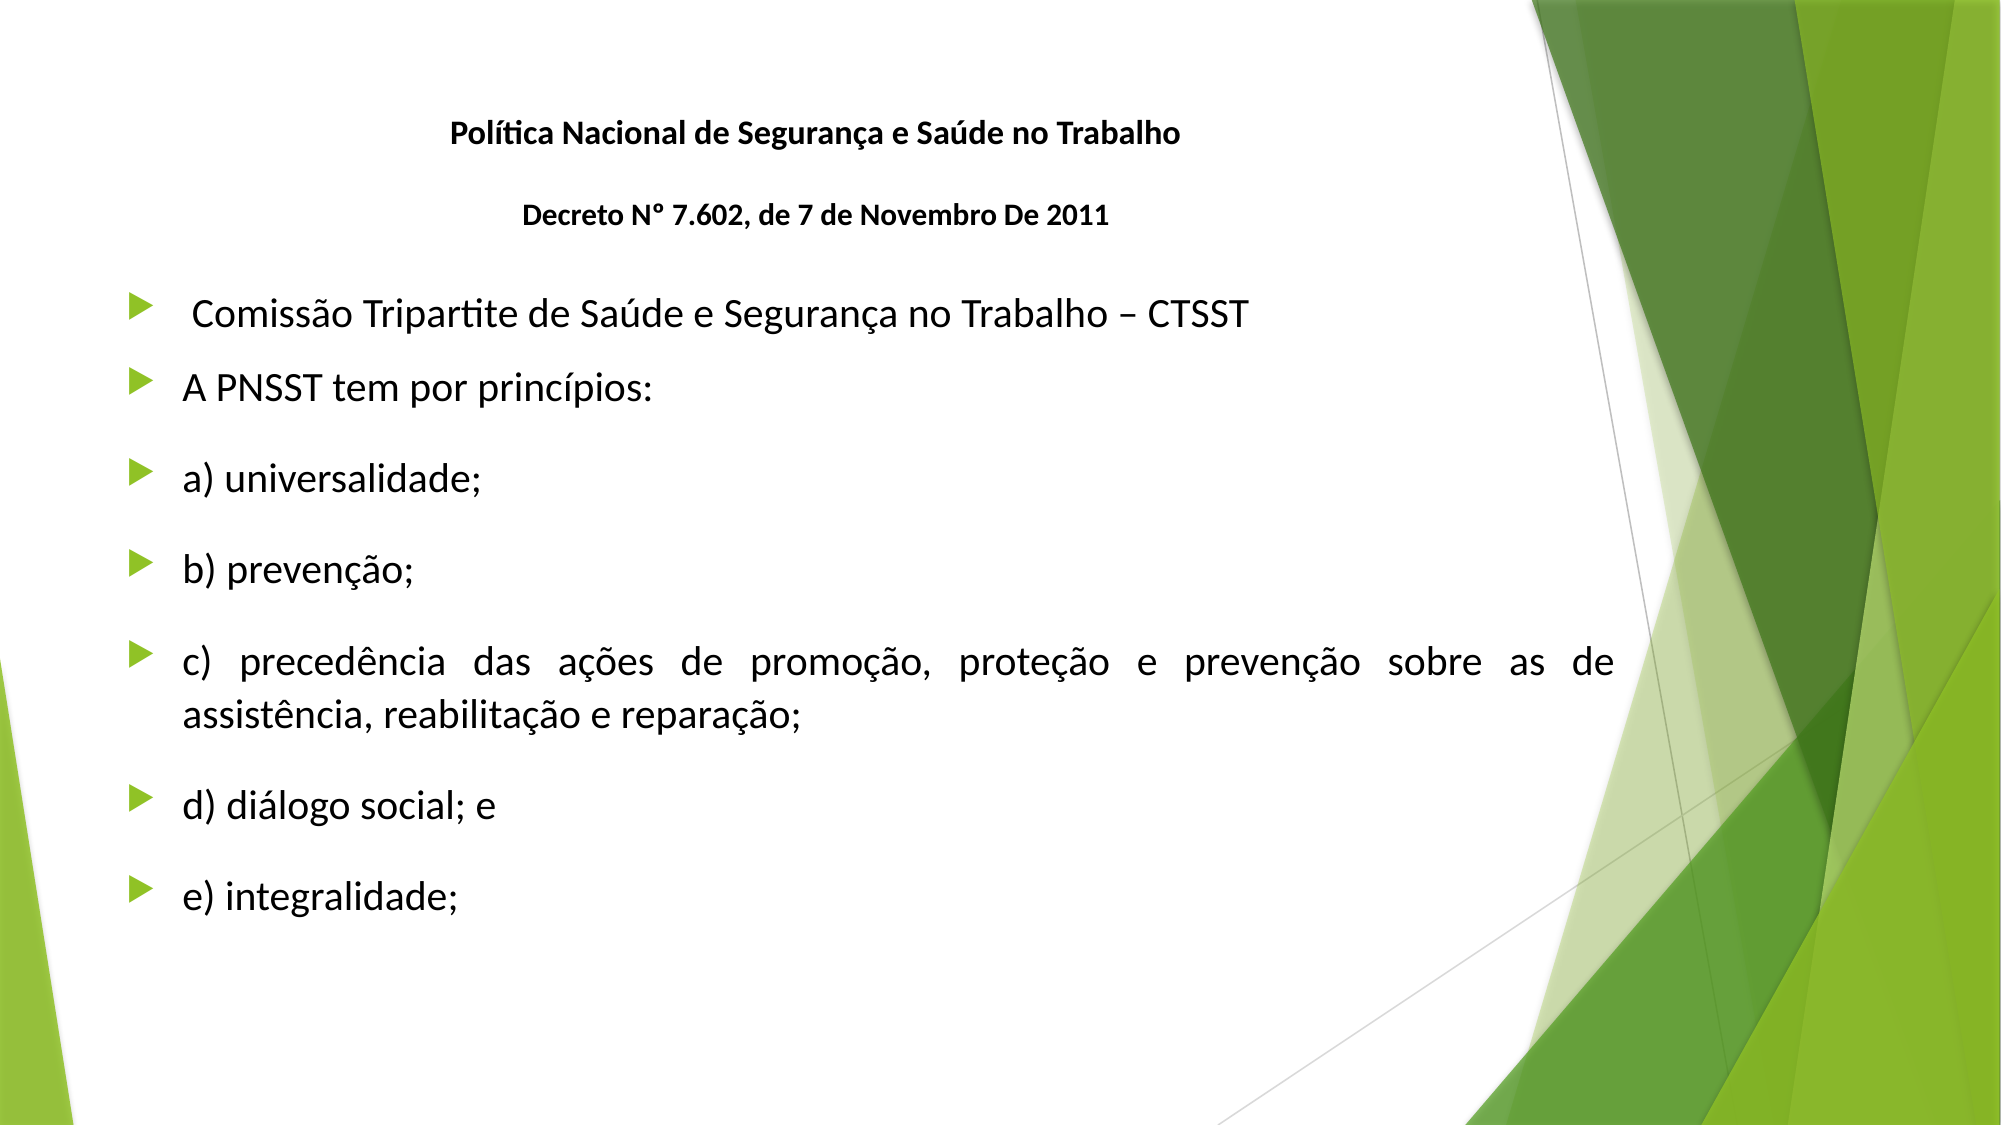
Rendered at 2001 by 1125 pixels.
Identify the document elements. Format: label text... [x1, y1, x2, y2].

title Política Nacional de Segurança e Saúde no Trabalho Decreto Nº 7.602, de 7 de Novembro De 2011 [111, 99, 1522, 278]
list Comissão Tripartite de Saúde e Segurança no Trabalho – CTSST A PNSST tem por princípios: a) universalidade; b) prevenção; c) precedência das ações de promoção, proteção e prevenção sobre as de assistência, reabilitação e reparação; d) diálogo social; e e) integralidade; [111, 278, 1631, 992]
